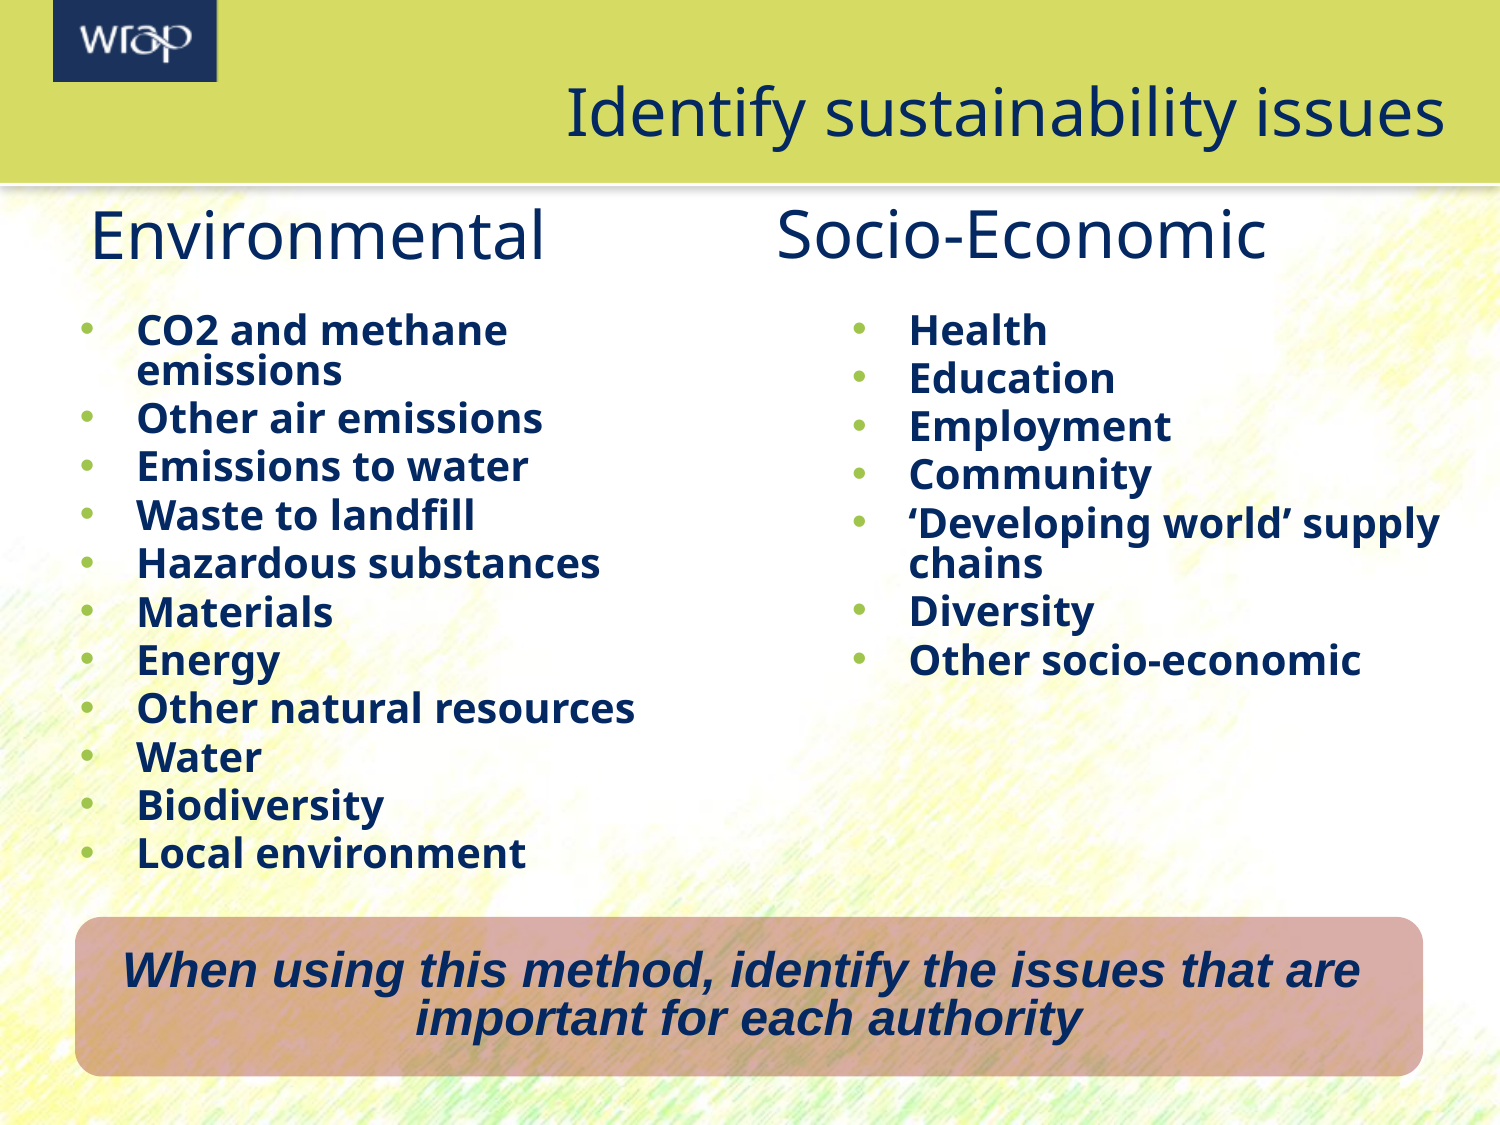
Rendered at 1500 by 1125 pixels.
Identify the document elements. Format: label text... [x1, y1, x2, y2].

text_box When using this method, identify the issues that are important for each authority [75, 916, 1424, 1077]
title Identify sustainability issues [430, 23, 1465, 150]
text_box Environmental [75, 185, 738, 291]
list Health Education Employment Community ‘Developing world’ supply chains Diversity Other socio-economic [836, 305, 1500, 833]
list CO2 and methane emissions Other air emissions Emissions to water Waste to landfill Hazardous substances Materials Energy Other natural resources Water Biodiversity Local environment [64, 305, 728, 954]
picture [53, 0, 231, 82]
picture [0, 187, 1500, 1125]
text_box Socio-Economic [761, 184, 1425, 290]
